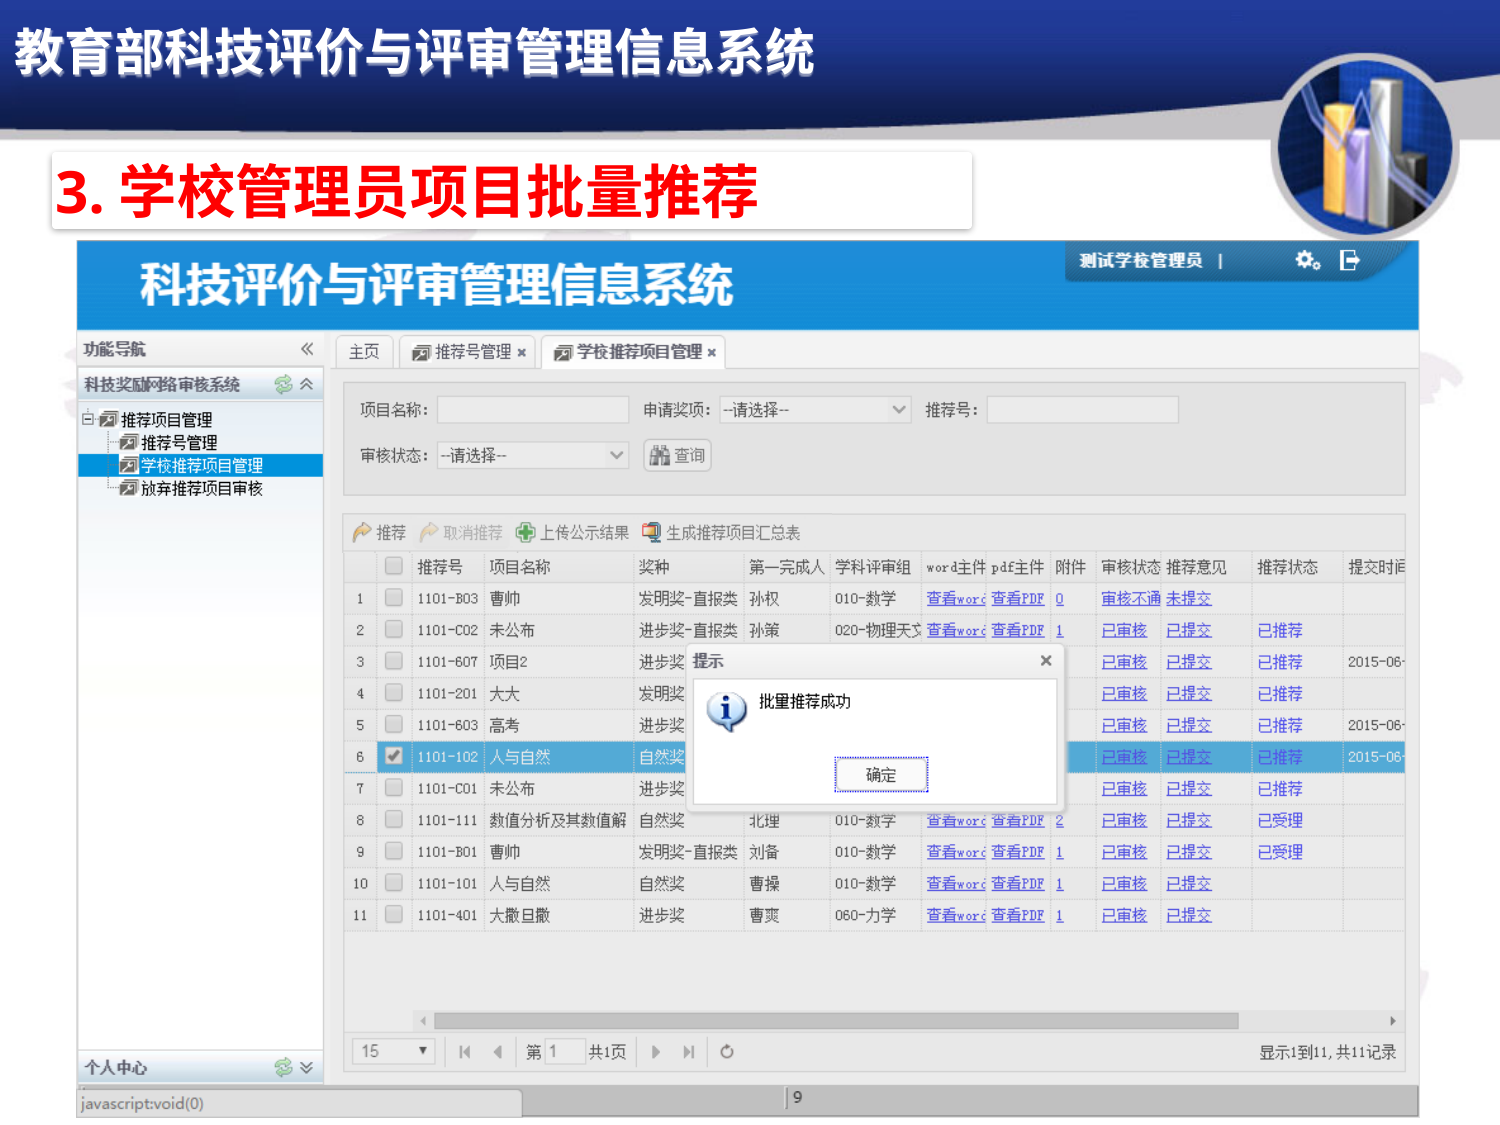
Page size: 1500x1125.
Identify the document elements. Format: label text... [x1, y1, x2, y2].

picture [0, 0, 1500, 1125]
text_box 3.学校管理员项目批量推荐 [52, 152, 972, 229]
